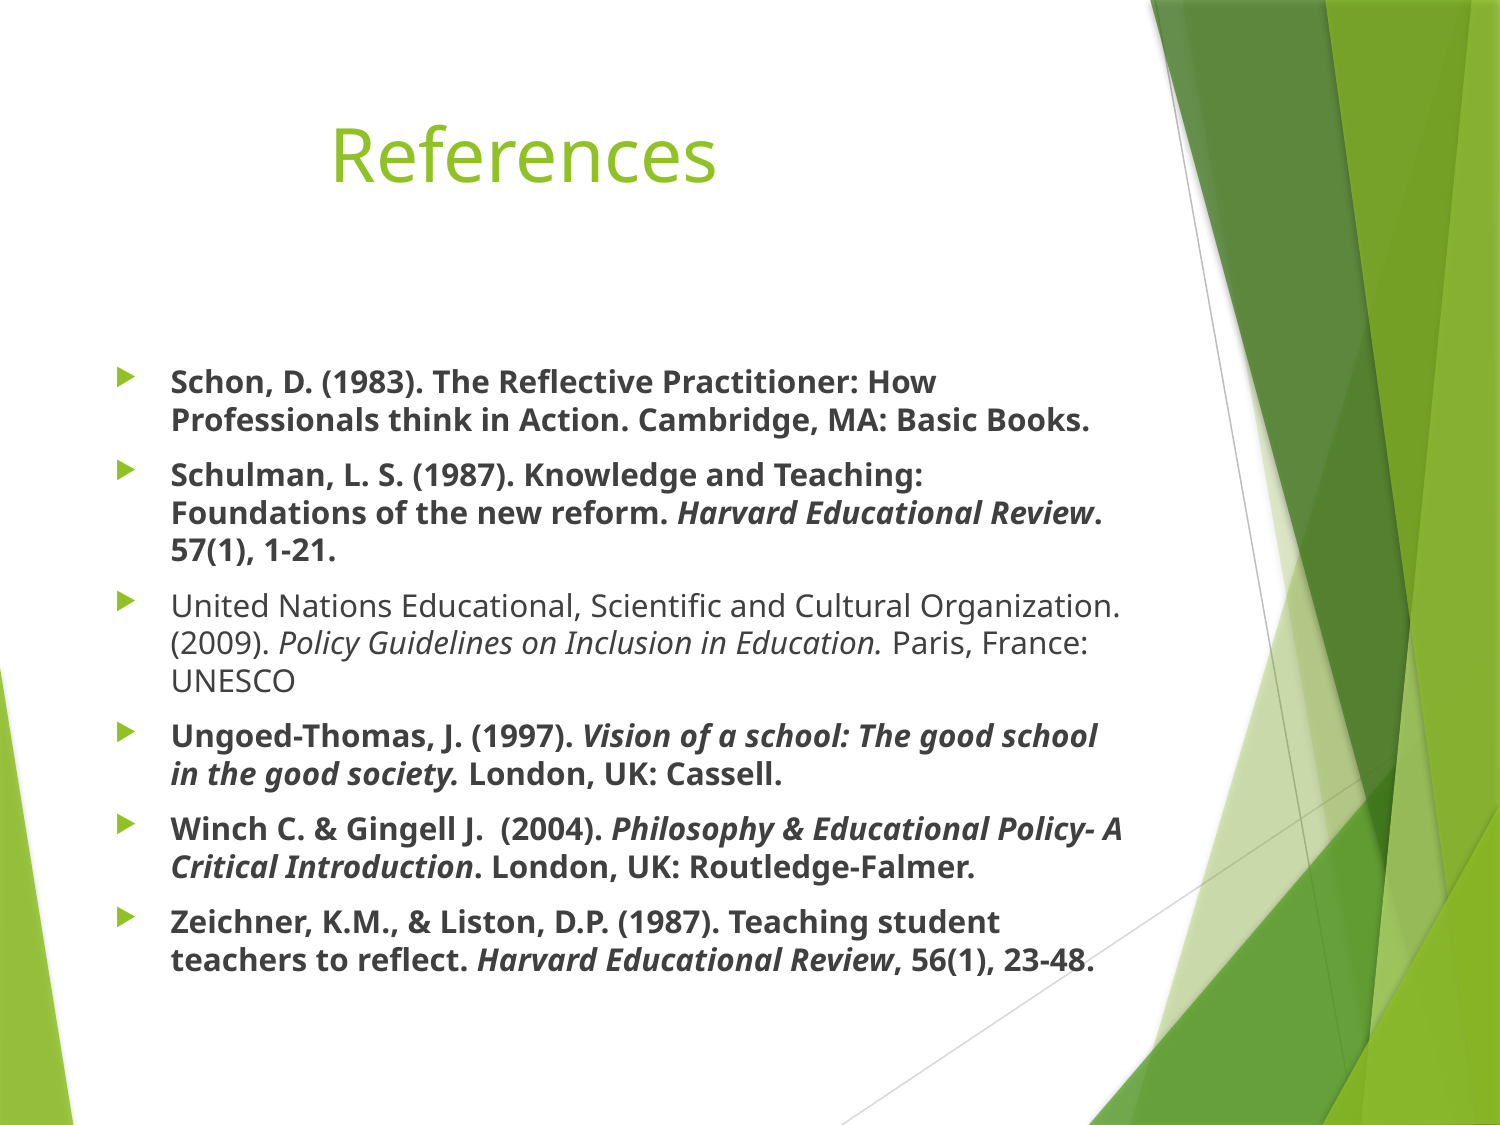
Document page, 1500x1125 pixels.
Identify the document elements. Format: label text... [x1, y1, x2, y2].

list Schon, D. (1983). The Reflective Practitioner: How Professionals think in Action. Cambridge, MA: Basic Books. Schulman, L. S. (1987). Knowledge and Teaching: Foundations of the new reform. Harvard Educational Review. 57(1), 1-21. United Nations Educational, Scientific and Cultural Organization. (2009). Policy Guidelines on Inclusion in Education. Paris, France: UNESCO Ungoed-Thomas, J. (1997). Vision of a school: The good school in the good society. London, UK: Cassell. Winch C. & Gingell J. (2004). Philosophy & Educational Policy- A Critical Introduction. London, UK: Routledge-Falmer. Zeichner, K.M., & Liston, D.P. (1987). Teaching student teachers to reflect. Harvard Educational Review, 56(1), 23-48. [99, 354, 1142, 992]
title References [99, 99, 1142, 317]
